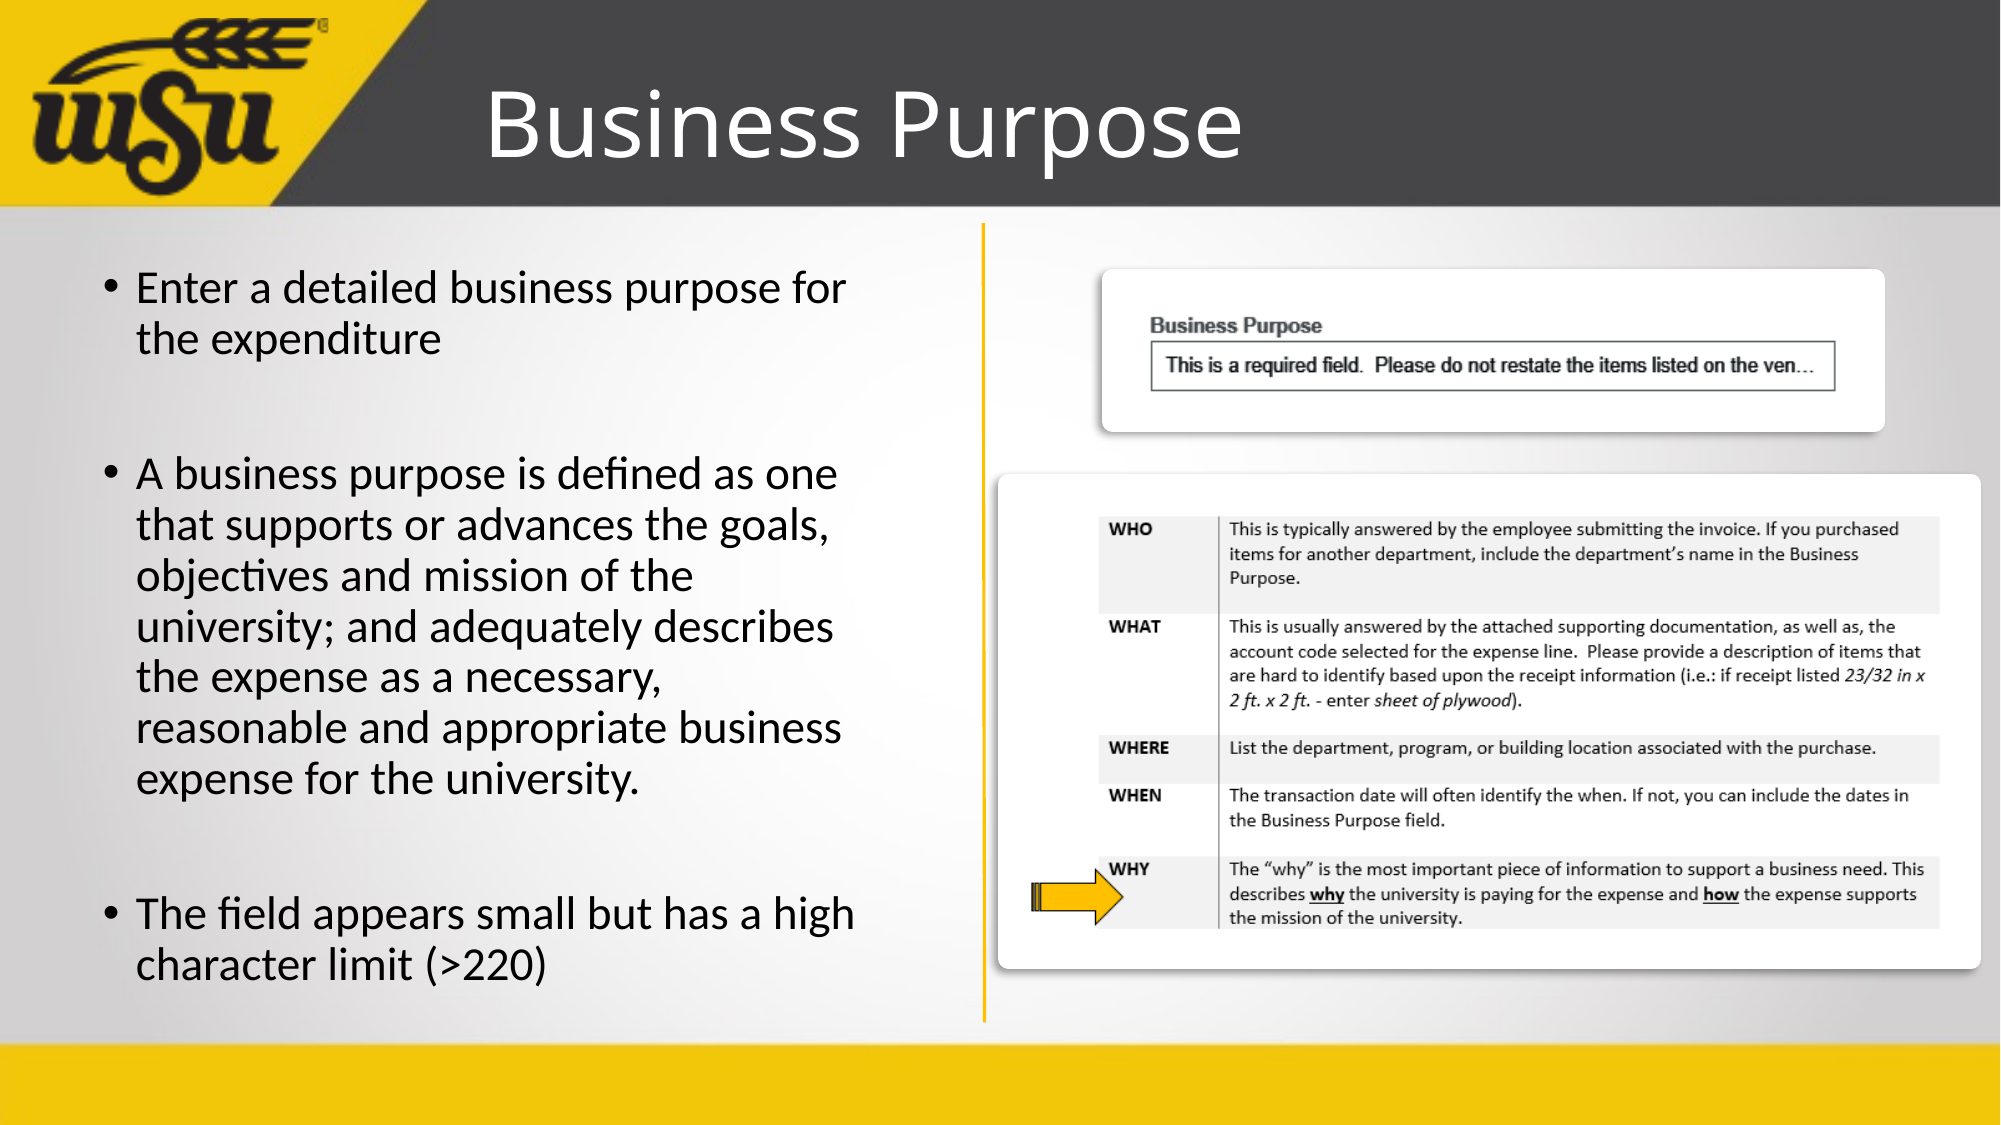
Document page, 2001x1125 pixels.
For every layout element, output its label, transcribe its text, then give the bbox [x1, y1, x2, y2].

list Enter a detailed business purpose for the expenditure A business purpose is defined as one that supports or advances the goals, objectives and mission of the university; and adequately describes the expense as a necessary, reasonable and appropriate business expense for the university. The field appears small but has a high character limit (>220) [87, 255, 898, 1003]
picture [1123, 289, 1864, 412]
picture [1019, 494, 1961, 949]
title Business Purpose [468, 49, 1864, 207]
